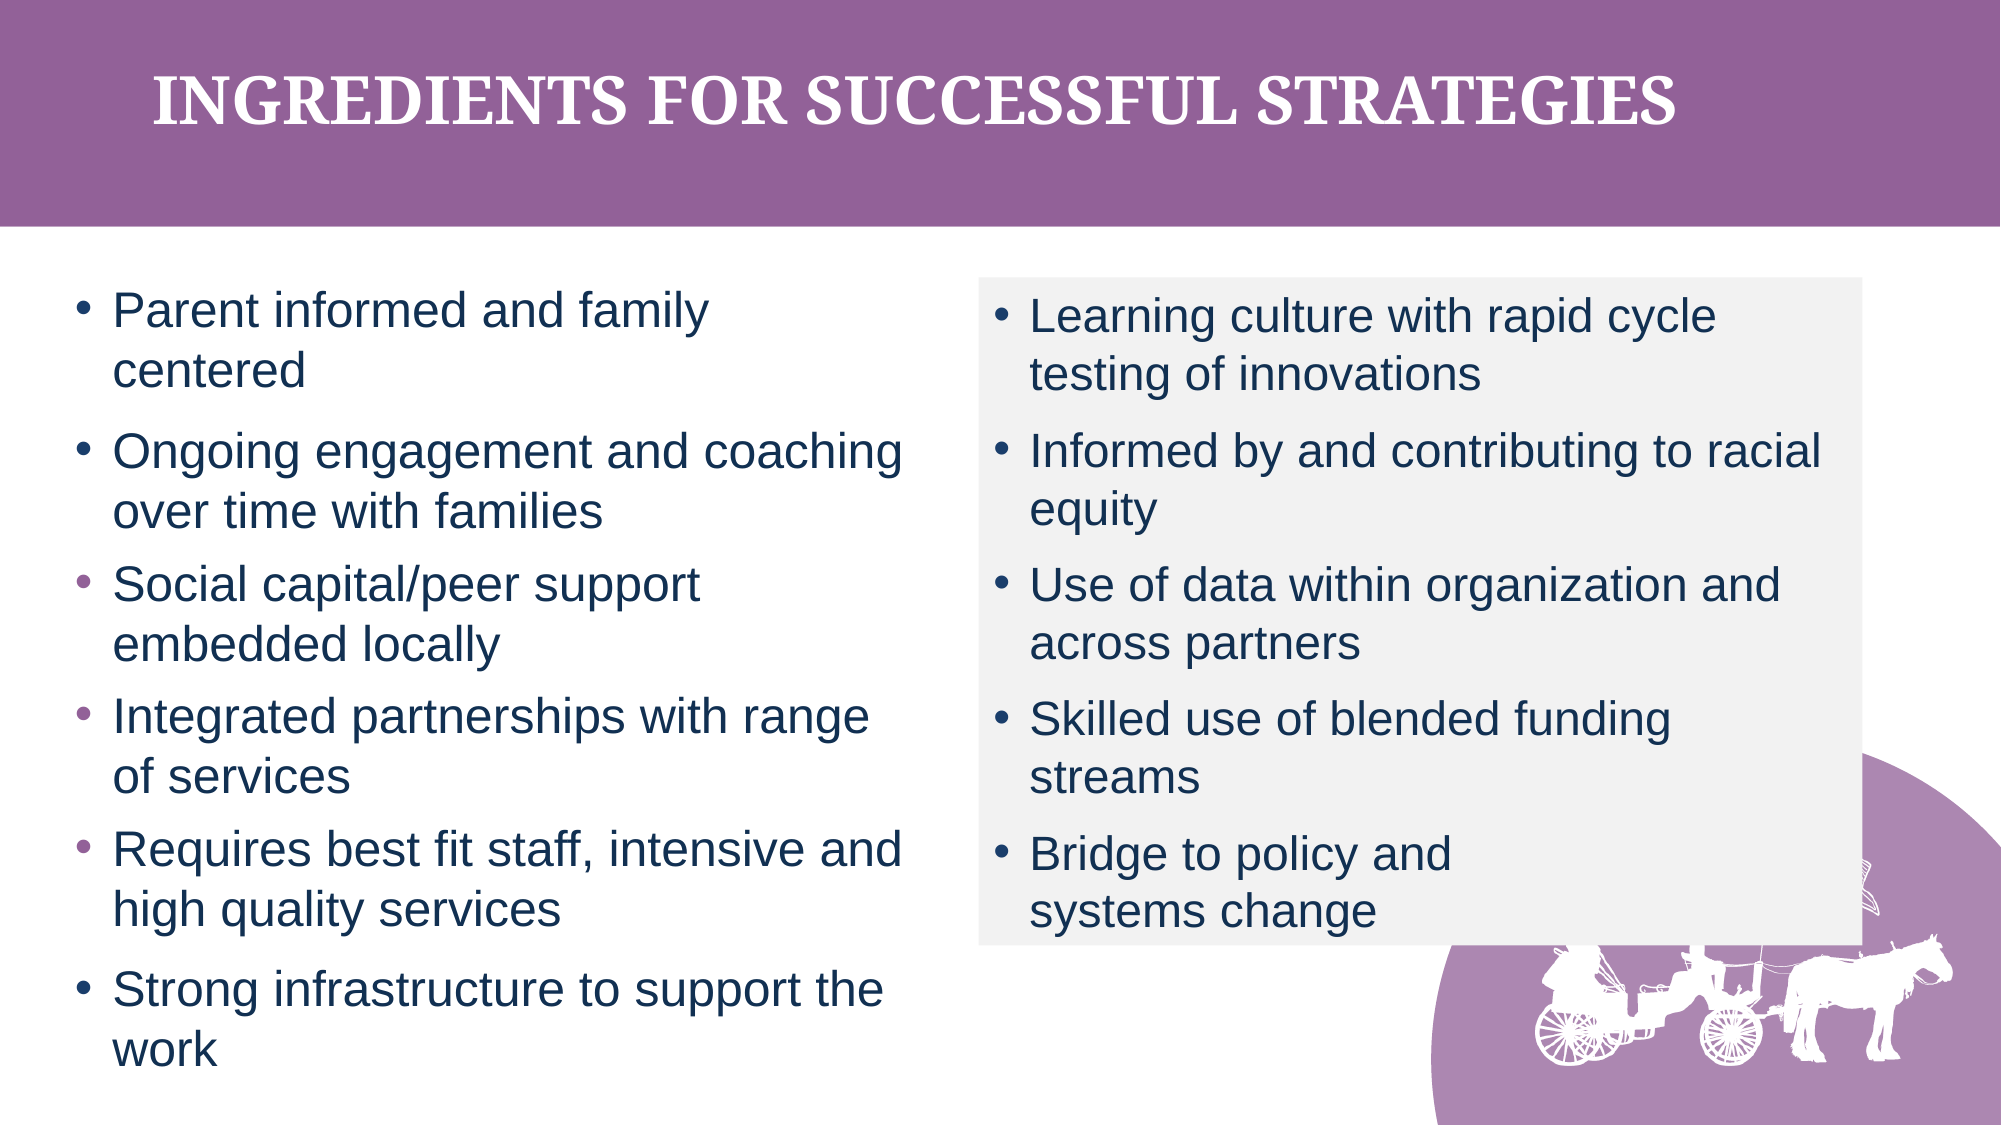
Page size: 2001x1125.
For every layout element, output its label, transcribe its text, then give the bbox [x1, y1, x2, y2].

picture [1535, 830, 1953, 1066]
list Parent informed and family centered Ongoing engagement and coaching over time with families Social capital/peer support embedded locally Integrated partnerships with range of services Requires best fit staff, intensive and high quality services Strong infrastructure to support the work [60, 270, 930, 1094]
list Learning culture with rapid cycle testing of innovations Informed by and contributing to racial equity Use of data within organization and across partners Skilled use of blended funding streams Bridge to policy and systems change [978, 277, 1863, 946]
title INGREDIENTS FOR SUCCESSFUL STRATEGIES [137, 59, 1863, 278]
